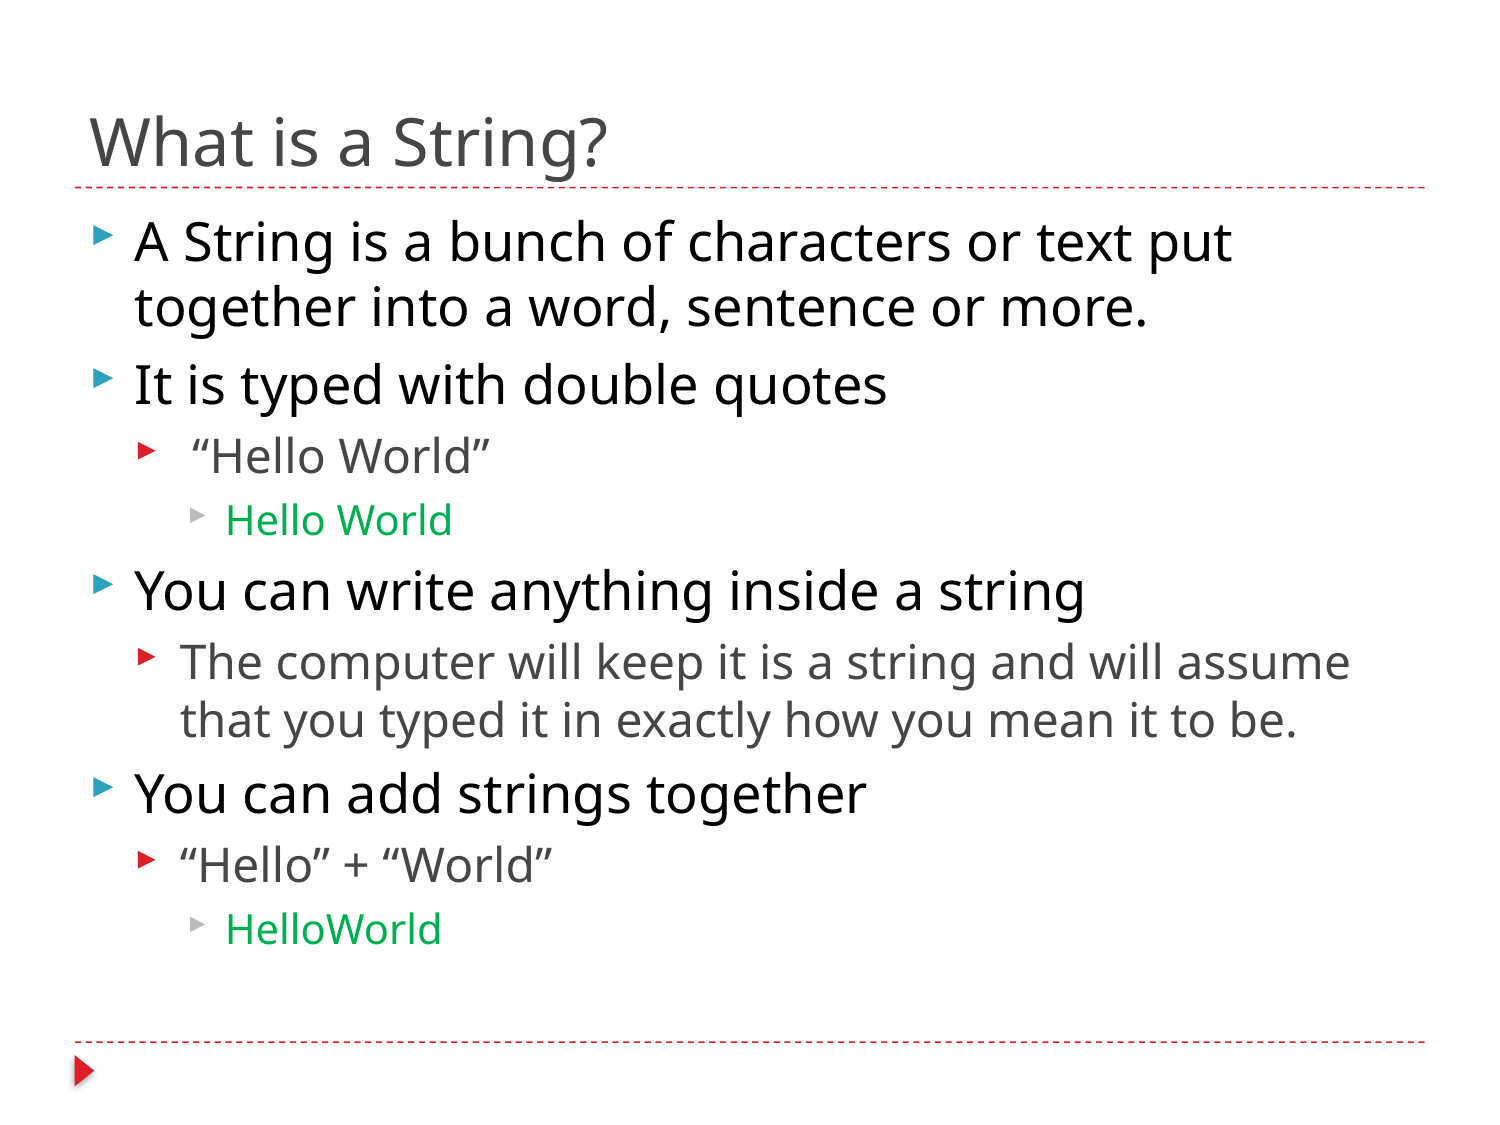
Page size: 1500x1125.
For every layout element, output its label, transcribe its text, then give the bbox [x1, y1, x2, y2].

title What is a String? [75, 24, 1425, 188]
list A String is a bunch of characters or text put together into a word, sentence or more. It is typed with double quotes “Hello World” Hello World You can write anything inside a string The computer will keep it is a string and will assume that you typed it in exactly how you mean it to be. You can add strings together “Hello” + “World” HelloWorld [75, 200, 1425, 1010]
